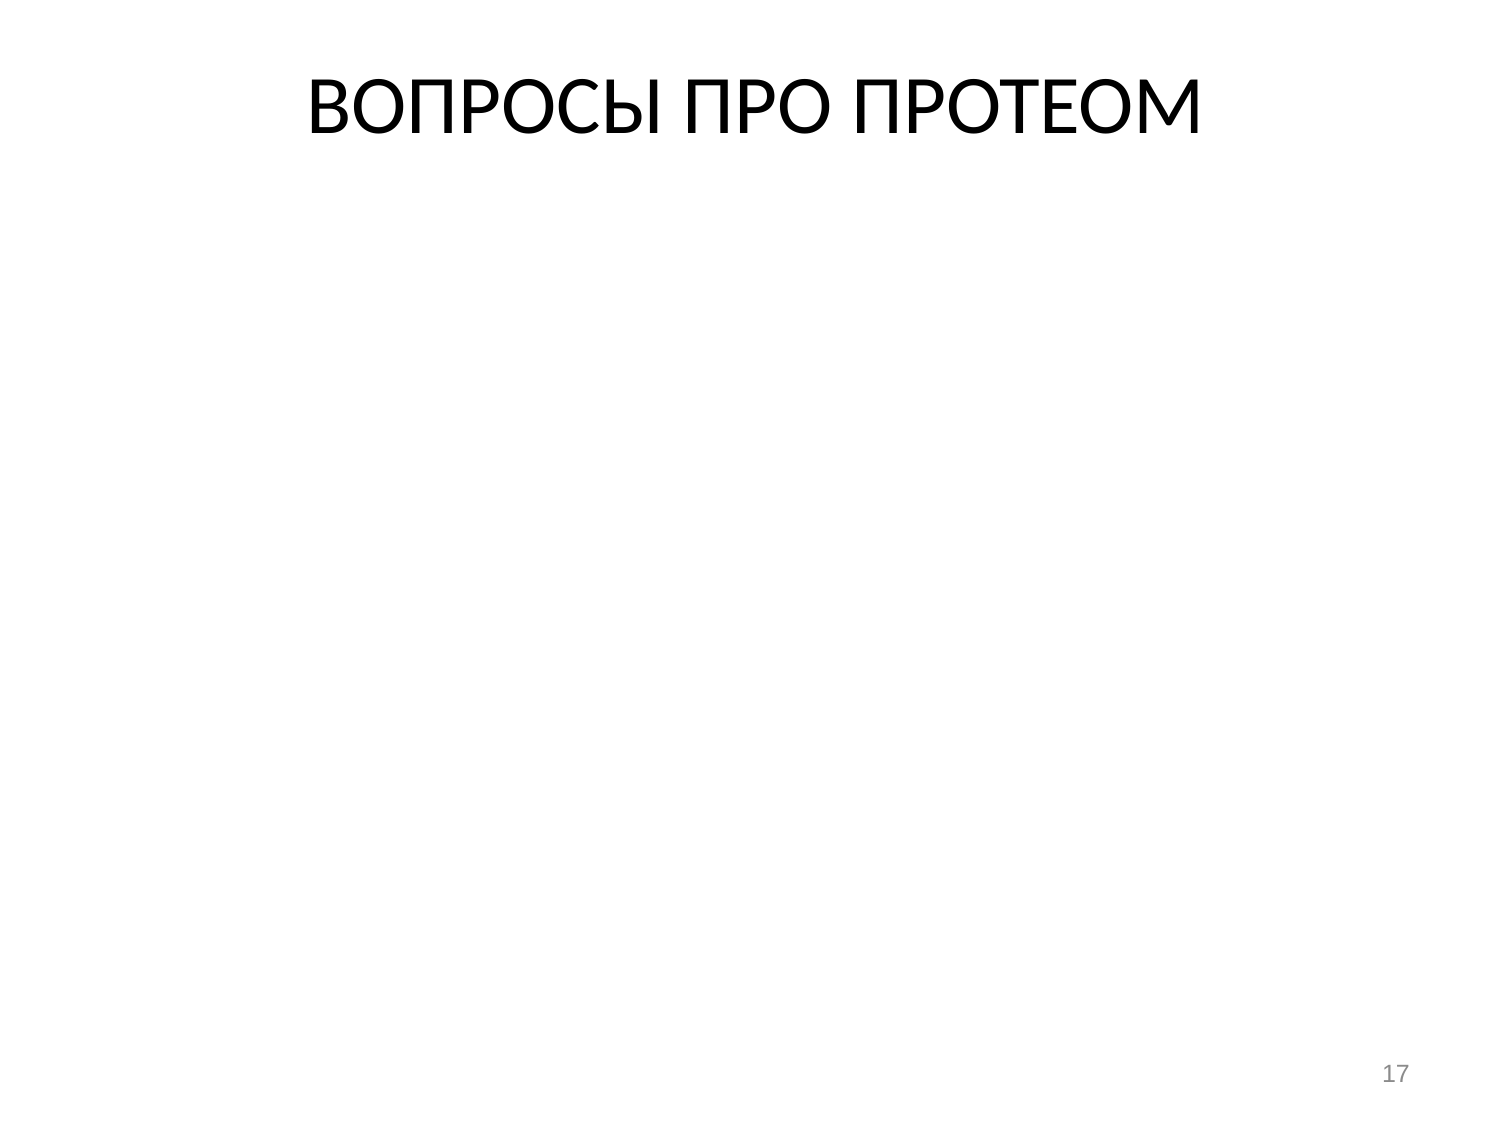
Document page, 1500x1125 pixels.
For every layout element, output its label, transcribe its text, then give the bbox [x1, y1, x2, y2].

slide_number 17 [1074, 1042, 1425, 1103]
text_box Вопросы про протеом [73, 35, 1439, 165]
